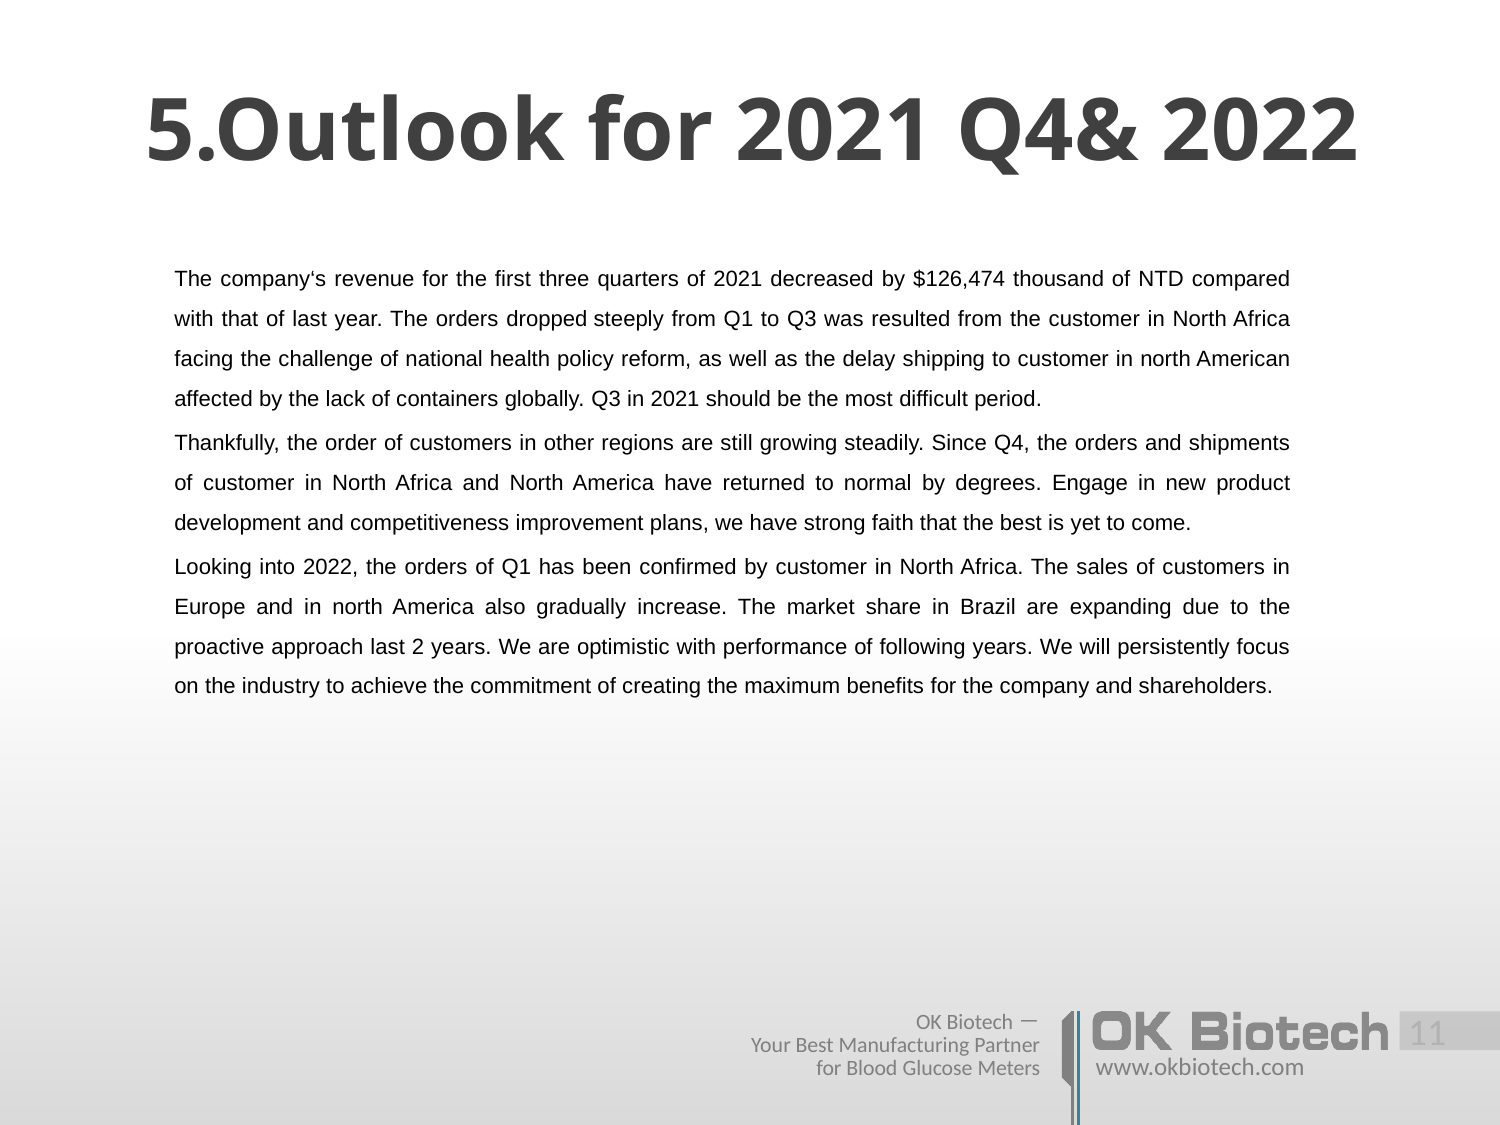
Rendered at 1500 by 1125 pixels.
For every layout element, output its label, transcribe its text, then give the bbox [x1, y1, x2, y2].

slide_number 10 [1399, 1011, 1500, 1051]
list The company‘s revenue for the first three quarters of 2021 decreased by $126,474 thousand of NTD compared with that of last year. The orders dropped steeply from Q1 to Q3 was resulted from the customer in North Africa facing the challenge of national health policy reform, as well as the delay shipping to customer in north American affected by the lack of containers globally. Q3 in 2021 should be the most difficult period. Thankfully, the order of customers in other regions are still growing steadily. Since Q4, the orders and shipments of customer in North Africa and North America have returned to normal by degrees. Engage in new product development and competitiveness improvement plans, we have strong faith that the best is yet to come. Looking into 2022, the orders of Q1 has been confirmed by customer in North Africa. The sales of customers in Europe and in north America also gradually increase. The market share in Brazil are expanding due to the proactive approach last 2 years. We are optimistic with performance of following years. We will persistently focus on the industry to achieve the commitment of creating the maximum benefits for the company and shareholders. [159, 243, 1307, 823]
title 5.Outlook for 2021 Q4& 2022 [94, 32, 1412, 220]
picture [1092, 1011, 1388, 1050]
